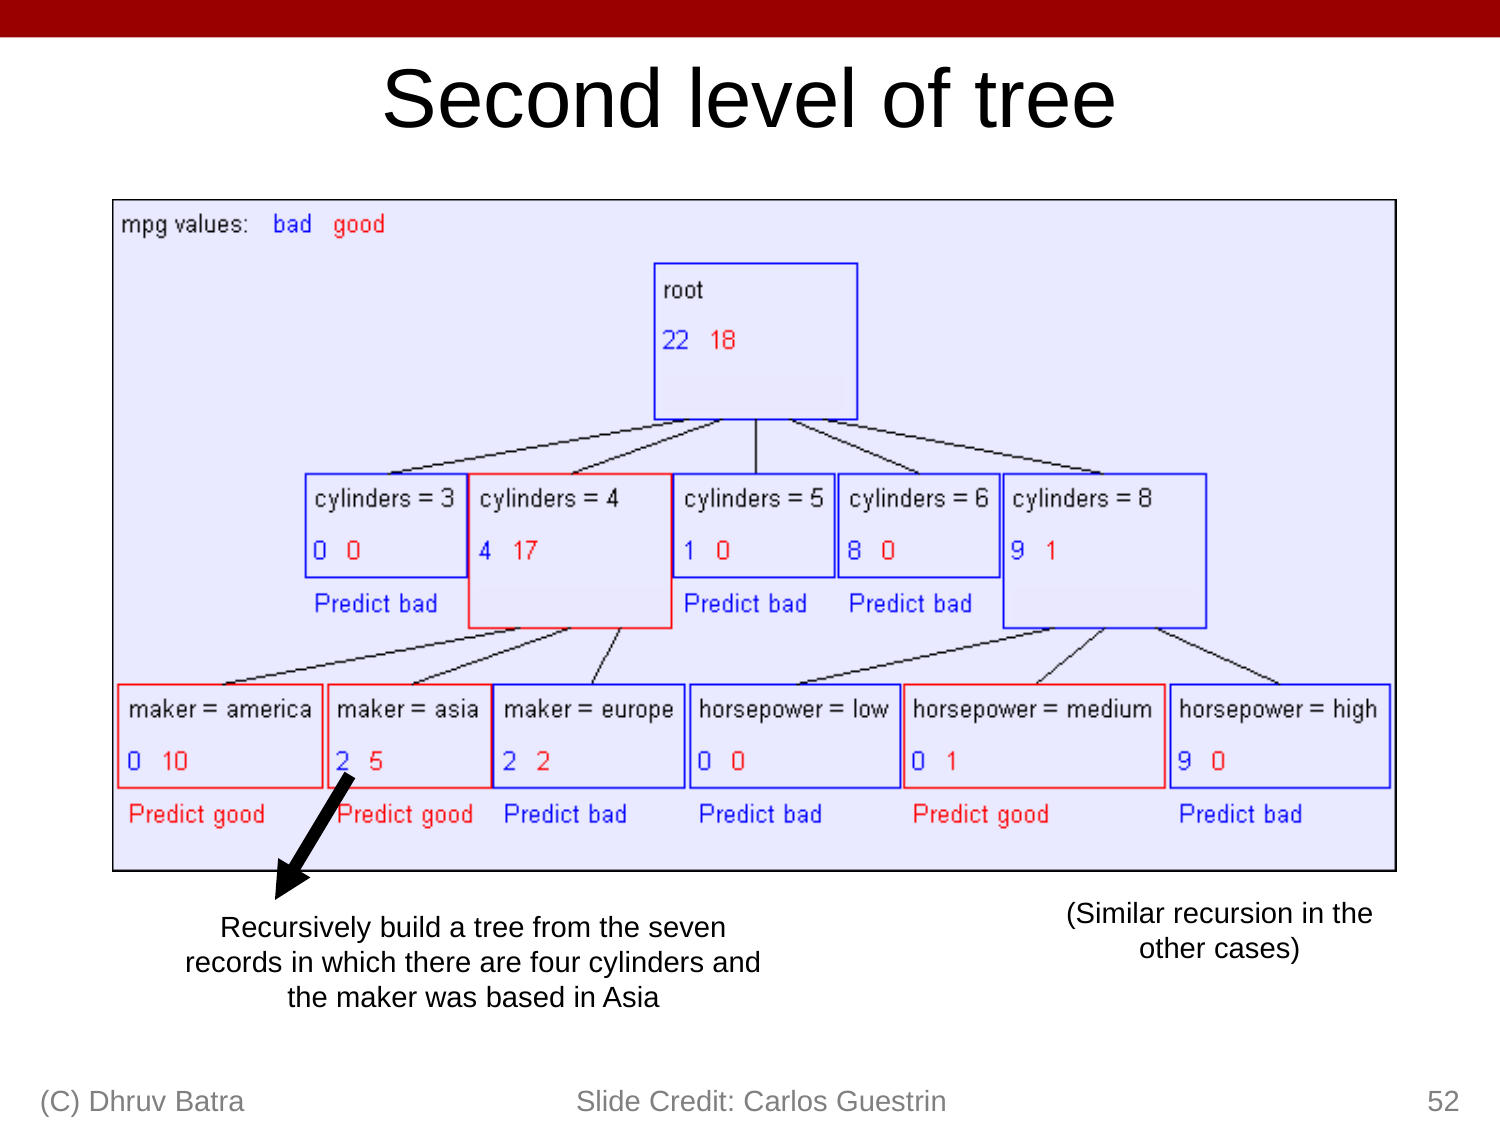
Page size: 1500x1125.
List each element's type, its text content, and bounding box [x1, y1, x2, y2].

title Second level of tree [112, 37, 1388, 151]
slide_number 52 [1162, 1049, 1476, 1125]
text_box (Similar recursion in the other cases) [1037, 887, 1403, 973]
footer (C) Dhruv Batra [24, 1049, 501, 1125]
picture [112, 199, 1398, 872]
text_box Slide Credit: Carlos Guestrin [524, 1049, 963, 1125]
text_box Recursively build a tree from the seven records in which there are four cylinders and the maker was based in Asia [159, 901, 788, 1021]
text_box [274, 880, 288, 901]
